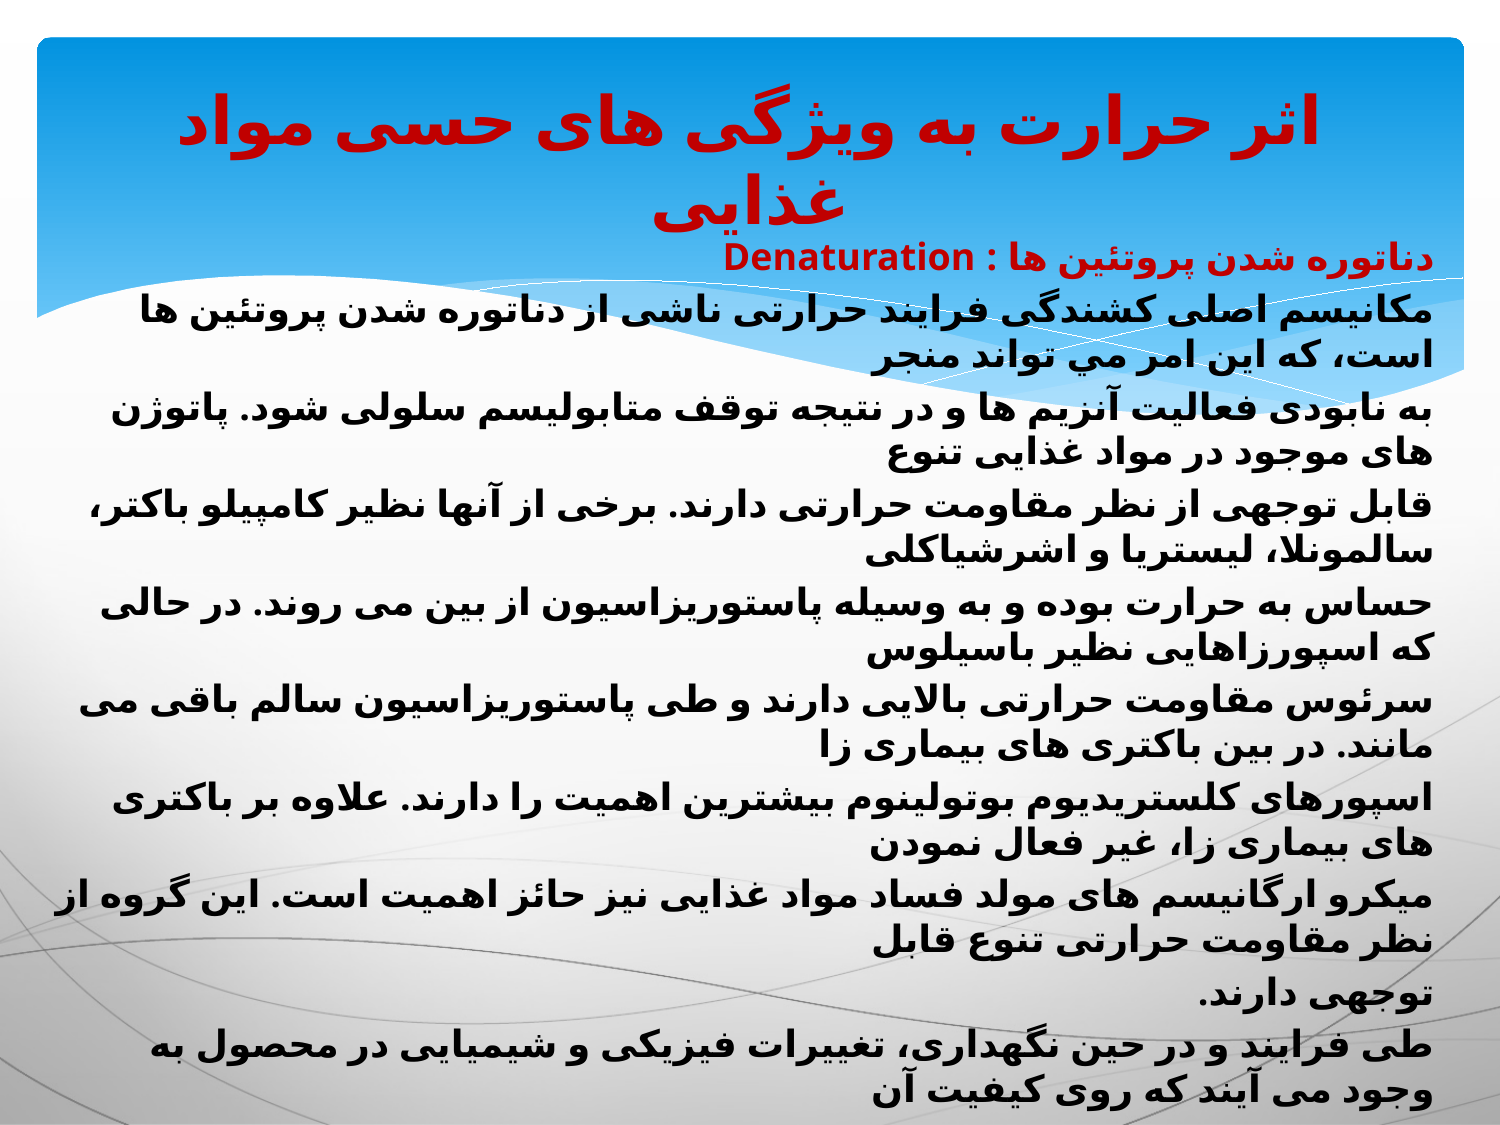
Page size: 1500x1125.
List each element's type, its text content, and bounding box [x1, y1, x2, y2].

title اثر حرارت به ویژگی های حسی مواد غذایی [75, 55, 1425, 261]
list دناتوره شدن پروتئین ها : Denaturation مکانیسم اصلی کشندگی فرایند حرارتی ناشی از دناتوره شدن پروتئین ها است، که این امر مي تواند منجر به نابودی فعالیت آنزیم ها و در نتیجه توقف متابولیسم سلولی شود. پاتوژن های موجود در مواد غذایی تنوع قابل توجهی از نظر مقاومت حرارتی دارند. برخی از آنها نظیر کامپیلو باکتر، سالمونلا، لیستریا و اشرشیاکلی حساس به حرارت بوده و به وسیله پاستوریزاسیون از بین می روند. در حالی که اسپورزاهایی نظیر باسیلوس سرئوس مقاومت حرارتی بالایی دارند و طی پاستوریزاسیون سالم باقی می مانند. در بین باکتری های بیماری زا اسپورهای کلستریدیوم بوتولینوم بیشترین اهمیت را دارند. علاوه بر باکتری های بیماری زا، غیر فعال نمودن میکرو ارگانیسم های مولد فساد مواد غذایی نیز حائز اهمیت است. این گروه از نظر مقاومت حرارتی تنوع قابل توجهی دارند. طی فرایند و در حین نگهداری، تغییرات فیزیکی و شیمیایی در محصول به وجود می آیند که روی کیفیت آن از نظر خصوصیات حسی و ارزش تغذیه ای، نقش تعیین کننده ای دارند. واکنش های فیزیکی و شیمیایی رخ داده طی فرایند حرارتی، می توانند مطلوب و یا نامطلوب باشند. شدت فرایند حرارتی بسته به نوع محصول متفاوت است، از این رو تغییراتی که طی این فرایند به وقوع می پیوندد متفاوت خواهد بود. [37, 224, 1450, 1088]
